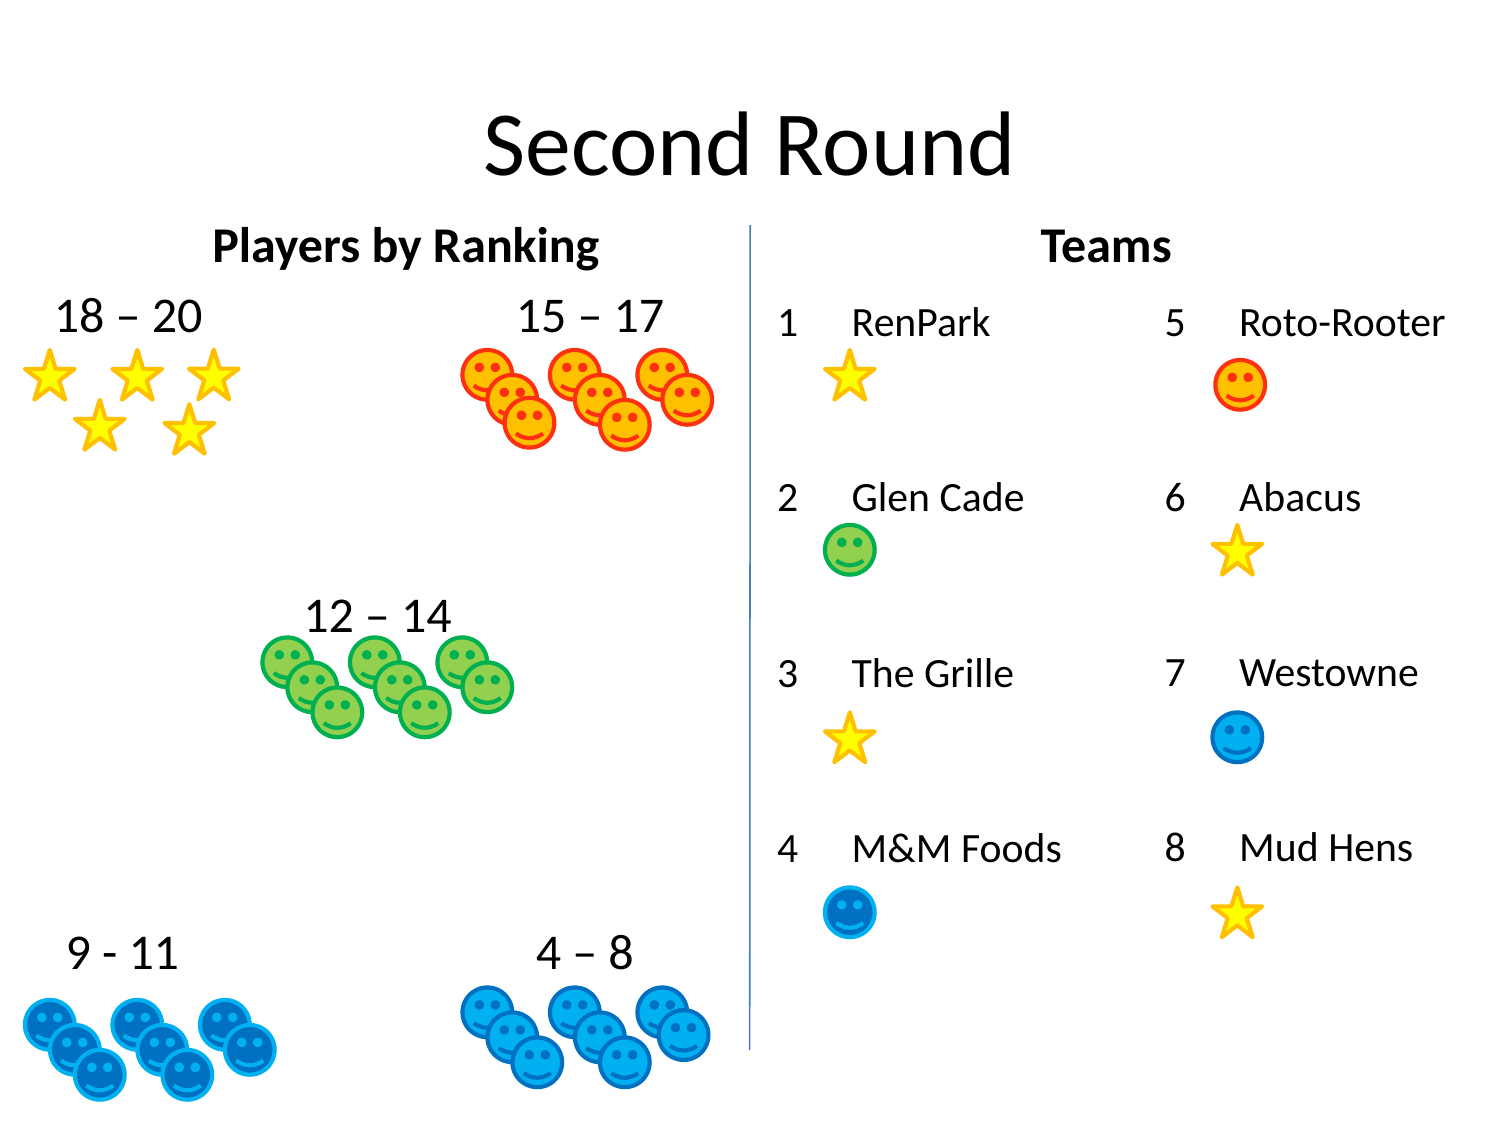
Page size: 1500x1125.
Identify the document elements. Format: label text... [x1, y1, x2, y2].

text_box [485, 1010, 540, 1065]
text_box [160, 1047, 215, 1102]
text_box 4 – 8 [520, 912, 649, 988]
text_box [135, 1022, 190, 1077]
text_box 15 – 17 [501, 275, 681, 350]
text_box [1210, 710, 1265, 765]
text_box [1210, 522, 1265, 577]
text_box [22, 350, 77, 402]
text_box Players by Ranking [74, 174, 738, 280]
text_box [485, 372, 540, 425]
text_box [635, 985, 689, 1039]
text_box [1213, 357, 1268, 412]
text_box RenPark Glen Cade The Grille M&M Foods [761, 287, 1113, 925]
text_box [822, 522, 877, 577]
text_box [22, 997, 77, 1052]
text_box 9 - 11 [50, 912, 194, 988]
text_box [656, 1008, 711, 1063]
text_box [347, 635, 402, 690]
text_box [162, 402, 217, 456]
text_box [822, 710, 877, 764]
text_box [197, 997, 252, 1052]
text_box [49, 274, 713, 1063]
text_box [186, 347, 241, 402]
text_box 12 – 14 [288, 575, 468, 650]
text_box [397, 685, 452, 740]
text_box [110, 350, 165, 402]
text_box [502, 395, 557, 450]
text_box [822, 885, 877, 940]
text_box [72, 1047, 127, 1102]
text_box [1210, 885, 1265, 939]
text_box [597, 1035, 652, 1090]
text_box 18 – 20 [39, 275, 217, 350]
text_box [110, 997, 165, 1052]
text_box [660, 372, 715, 427]
text_box [748, 225, 752, 1051]
text_box [460, 985, 515, 1040]
text_box [572, 372, 627, 427]
text_box Teams [774, 174, 1438, 280]
text_box [822, 347, 877, 402]
text_box [572, 1010, 627, 1065]
text_box [435, 635, 490, 690]
text_box [547, 985, 602, 1040]
text_box [510, 1035, 565, 1090]
text_box [222, 1022, 277, 1077]
text_box [310, 685, 365, 740]
text_box [597, 397, 652, 452]
text_box [372, 660, 427, 715]
text_box [460, 660, 515, 715]
text_box [260, 635, 315, 690]
text_box [460, 347, 515, 402]
text_box [72, 397, 127, 452]
text_box [285, 660, 340, 715]
text_box [47, 1022, 102, 1077]
text_box Roto-Rooter Abacus Westowne Mud Hens [1149, 287, 1500, 925]
text_box Second Round [75, 45, 1425, 233]
